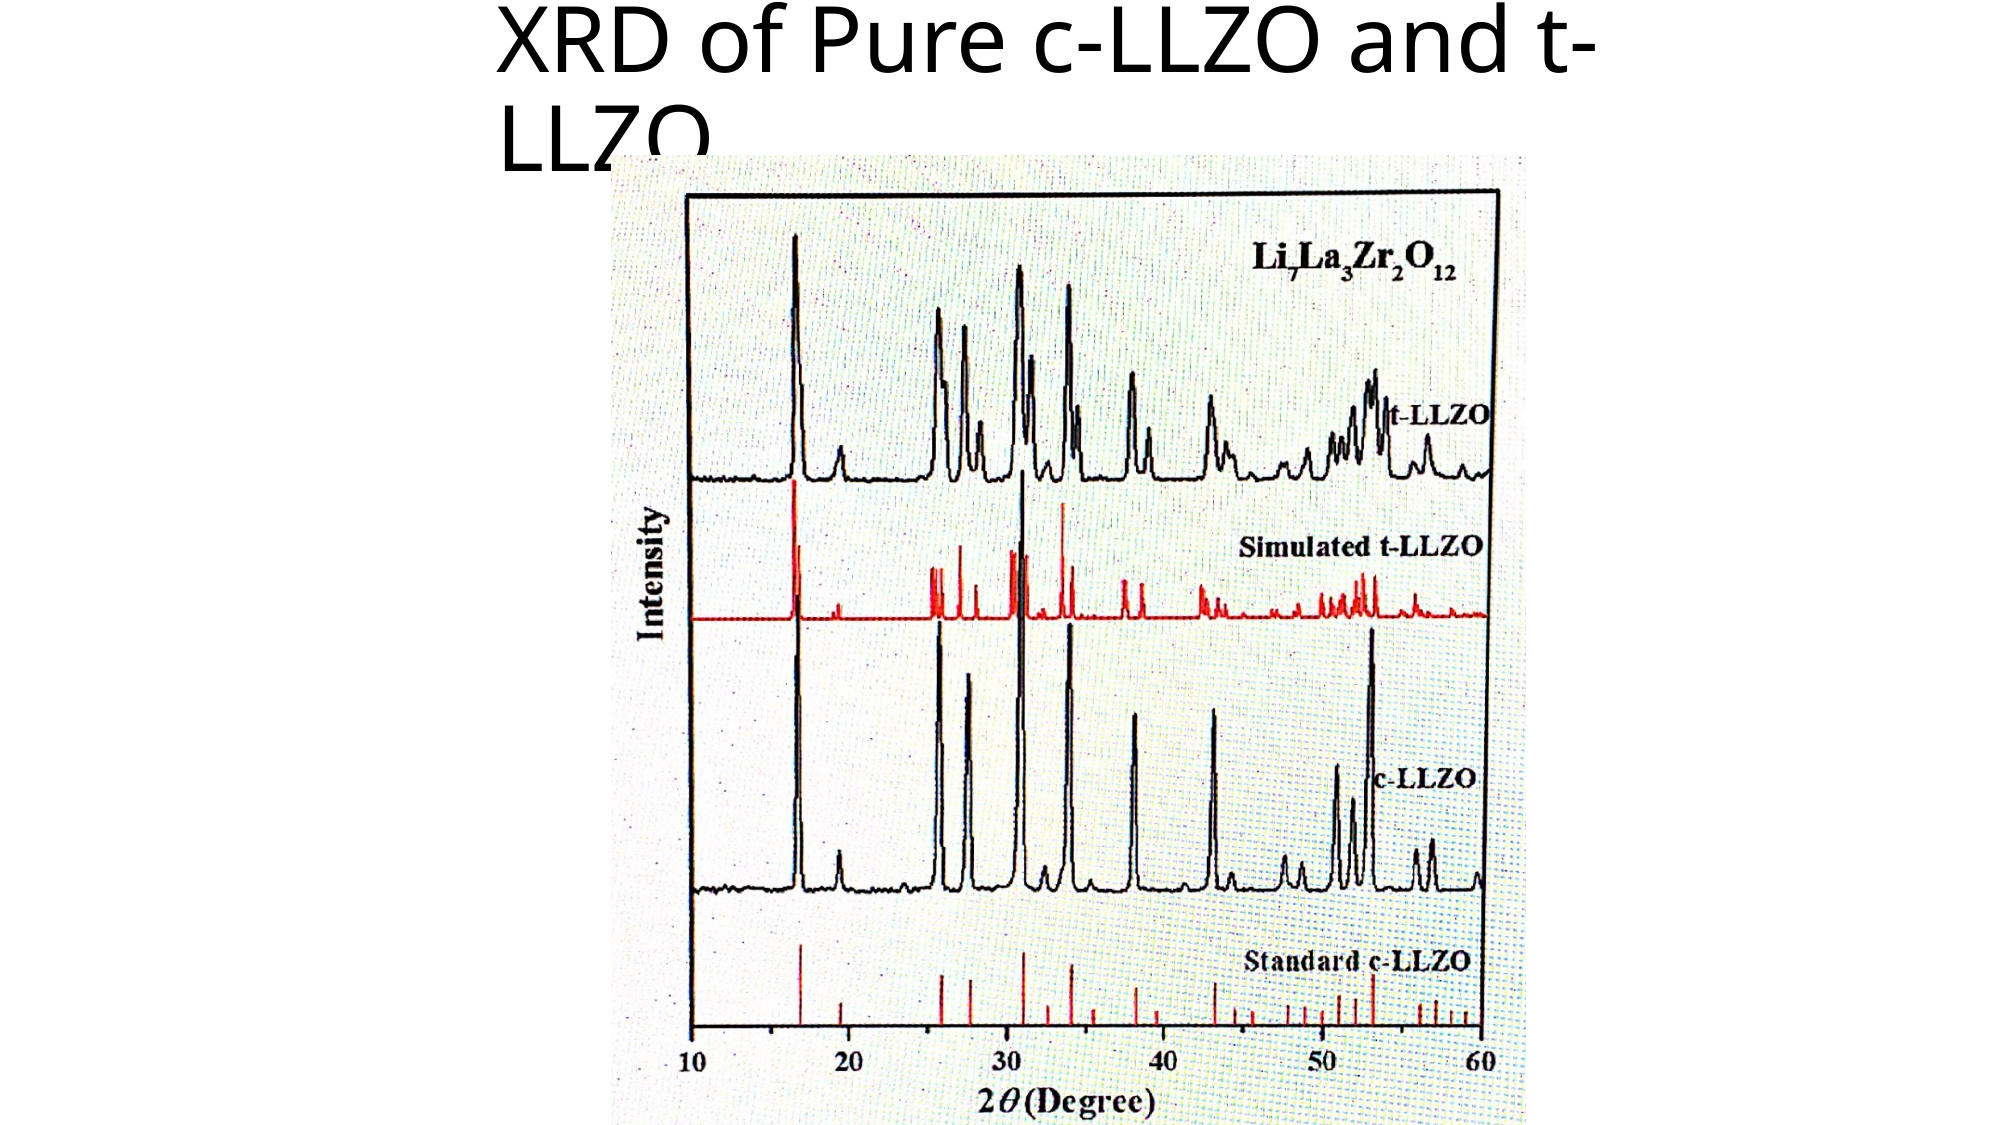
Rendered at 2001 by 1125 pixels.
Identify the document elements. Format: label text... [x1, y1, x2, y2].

title XRD of Pure c-LLZO and t-LLZO [481, 0, 1657, 222]
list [611, 155, 1527, 1125]
